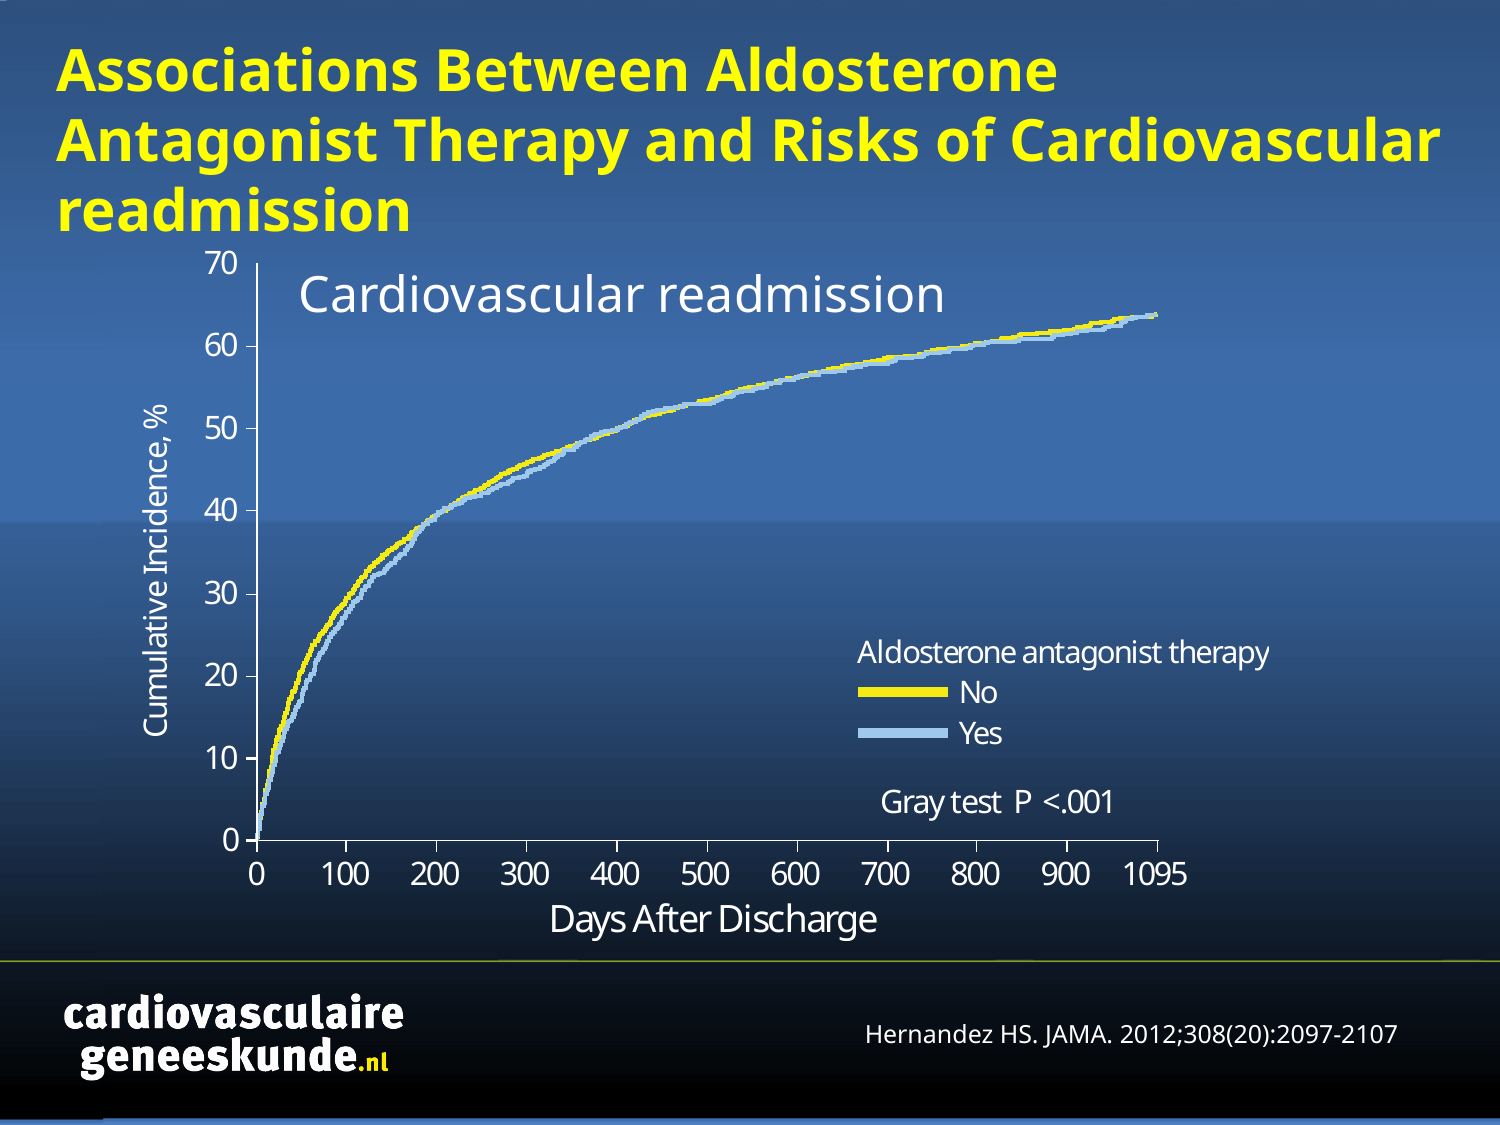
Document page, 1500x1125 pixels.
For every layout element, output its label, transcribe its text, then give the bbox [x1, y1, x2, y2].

title Associations Between Aldosterone Antagonist Therapy and Risks of Cardiovascular readmission [41, 79, 1471, 268]
picture [0, 0, 1500, 1125]
text_box Hernandez HS. JAMA. 2012;308(20):2097-2107 [849, 1011, 1414, 1057]
